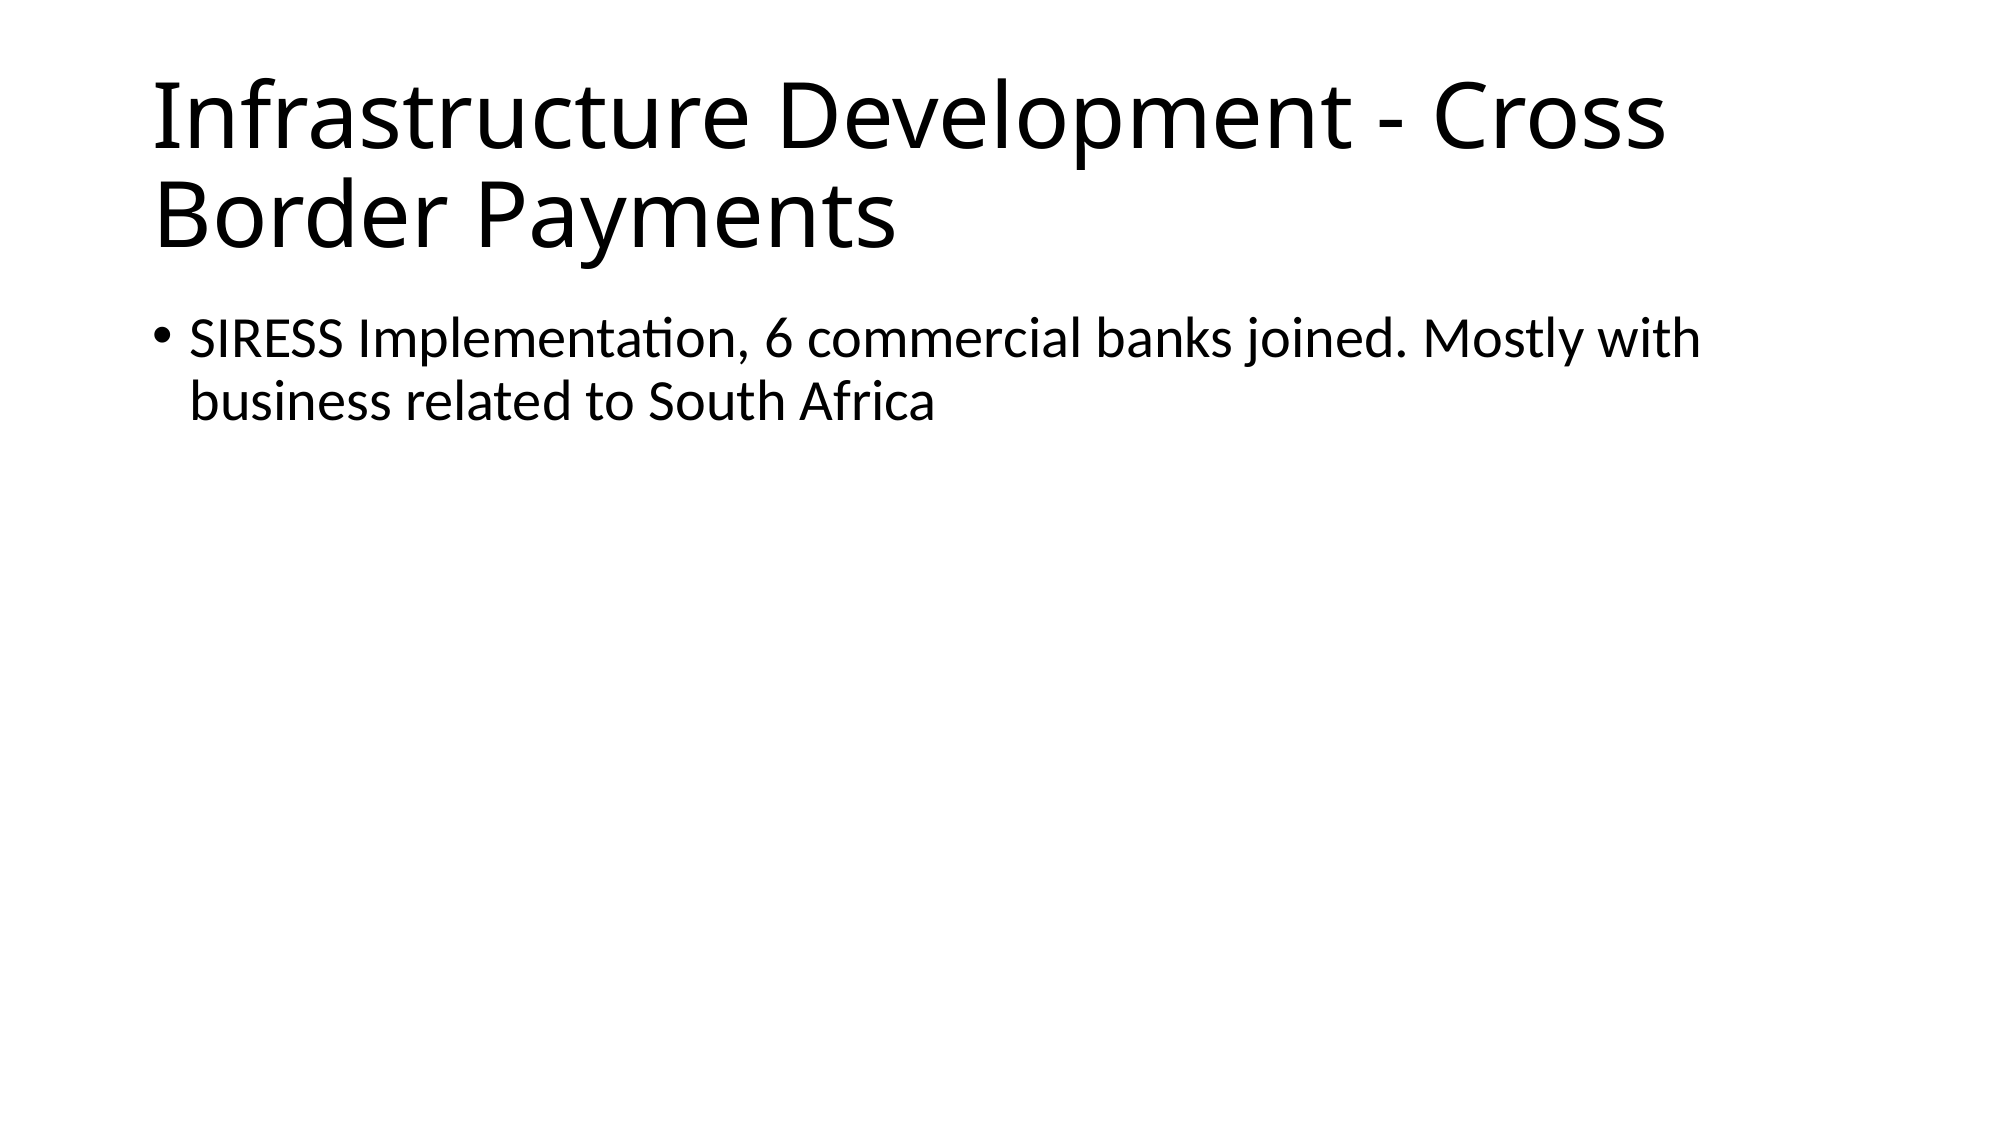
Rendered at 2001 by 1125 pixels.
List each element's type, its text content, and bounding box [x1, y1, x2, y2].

title Infrastructure Development - Cross Border Payments [137, 59, 1863, 278]
list SIRESS Implementation, 6 commercial banks joined. Mostly with business related to South Africa [137, 299, 1863, 1014]
